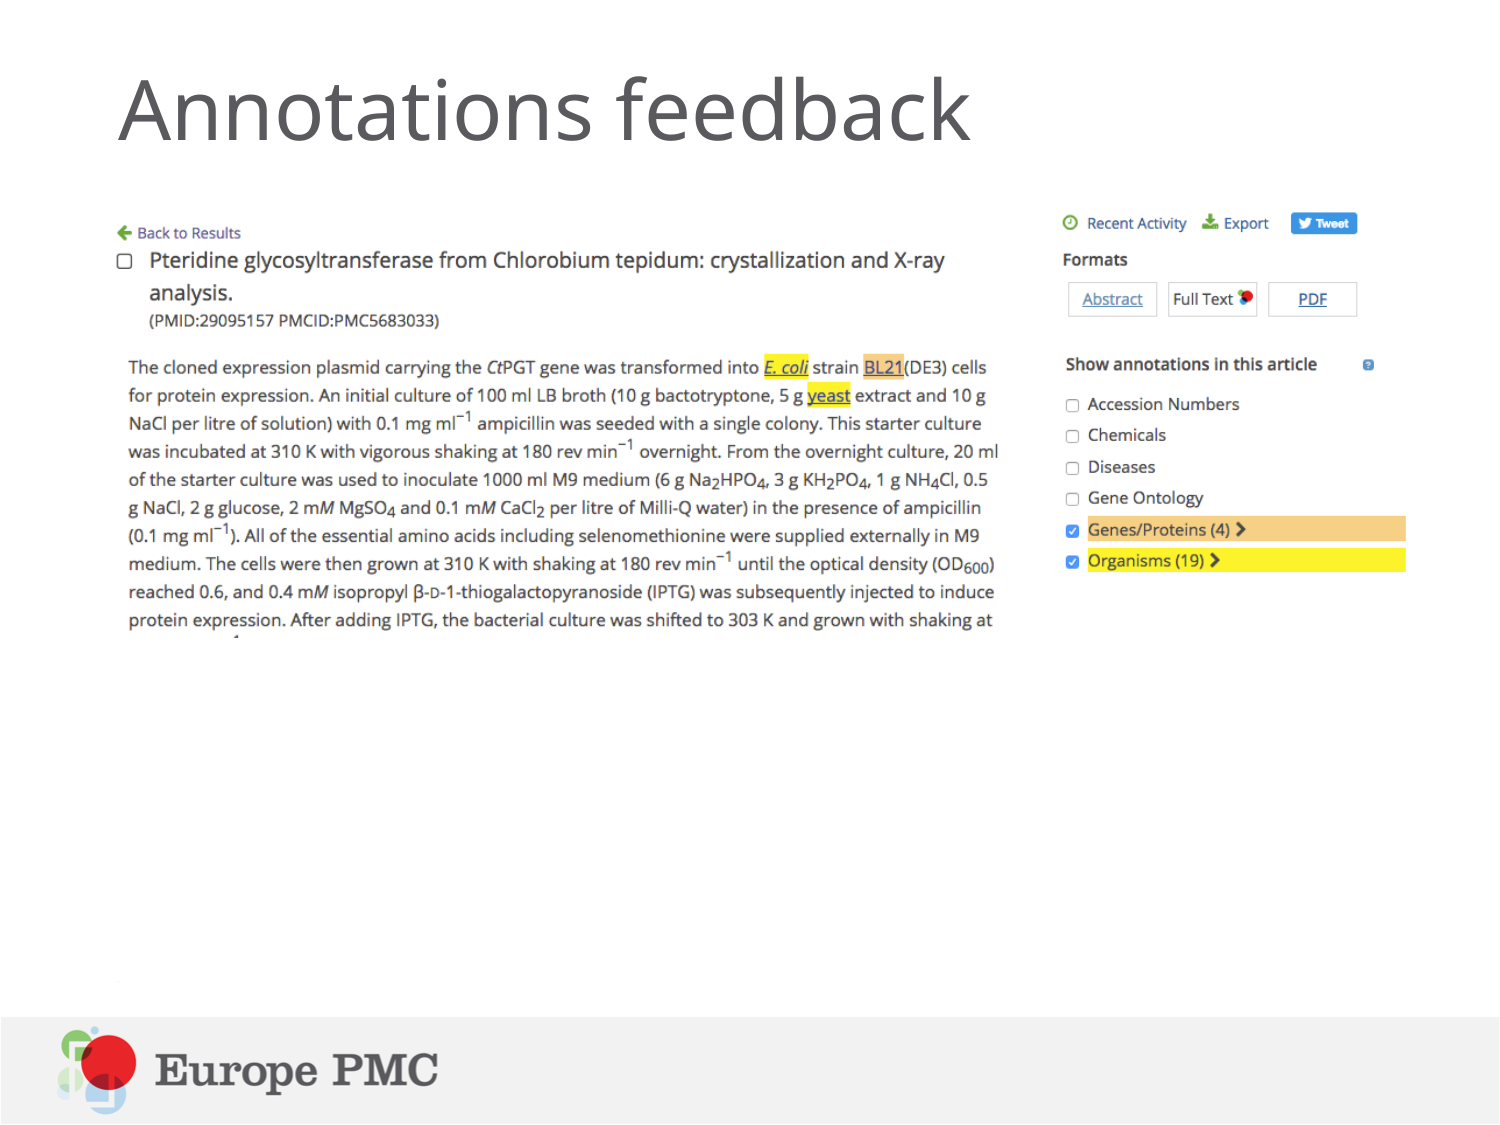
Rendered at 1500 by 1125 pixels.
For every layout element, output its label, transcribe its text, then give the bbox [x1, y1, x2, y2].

title Annotations feedback [103, 50, 1397, 178]
picture [0, 0, 1500, 1125]
